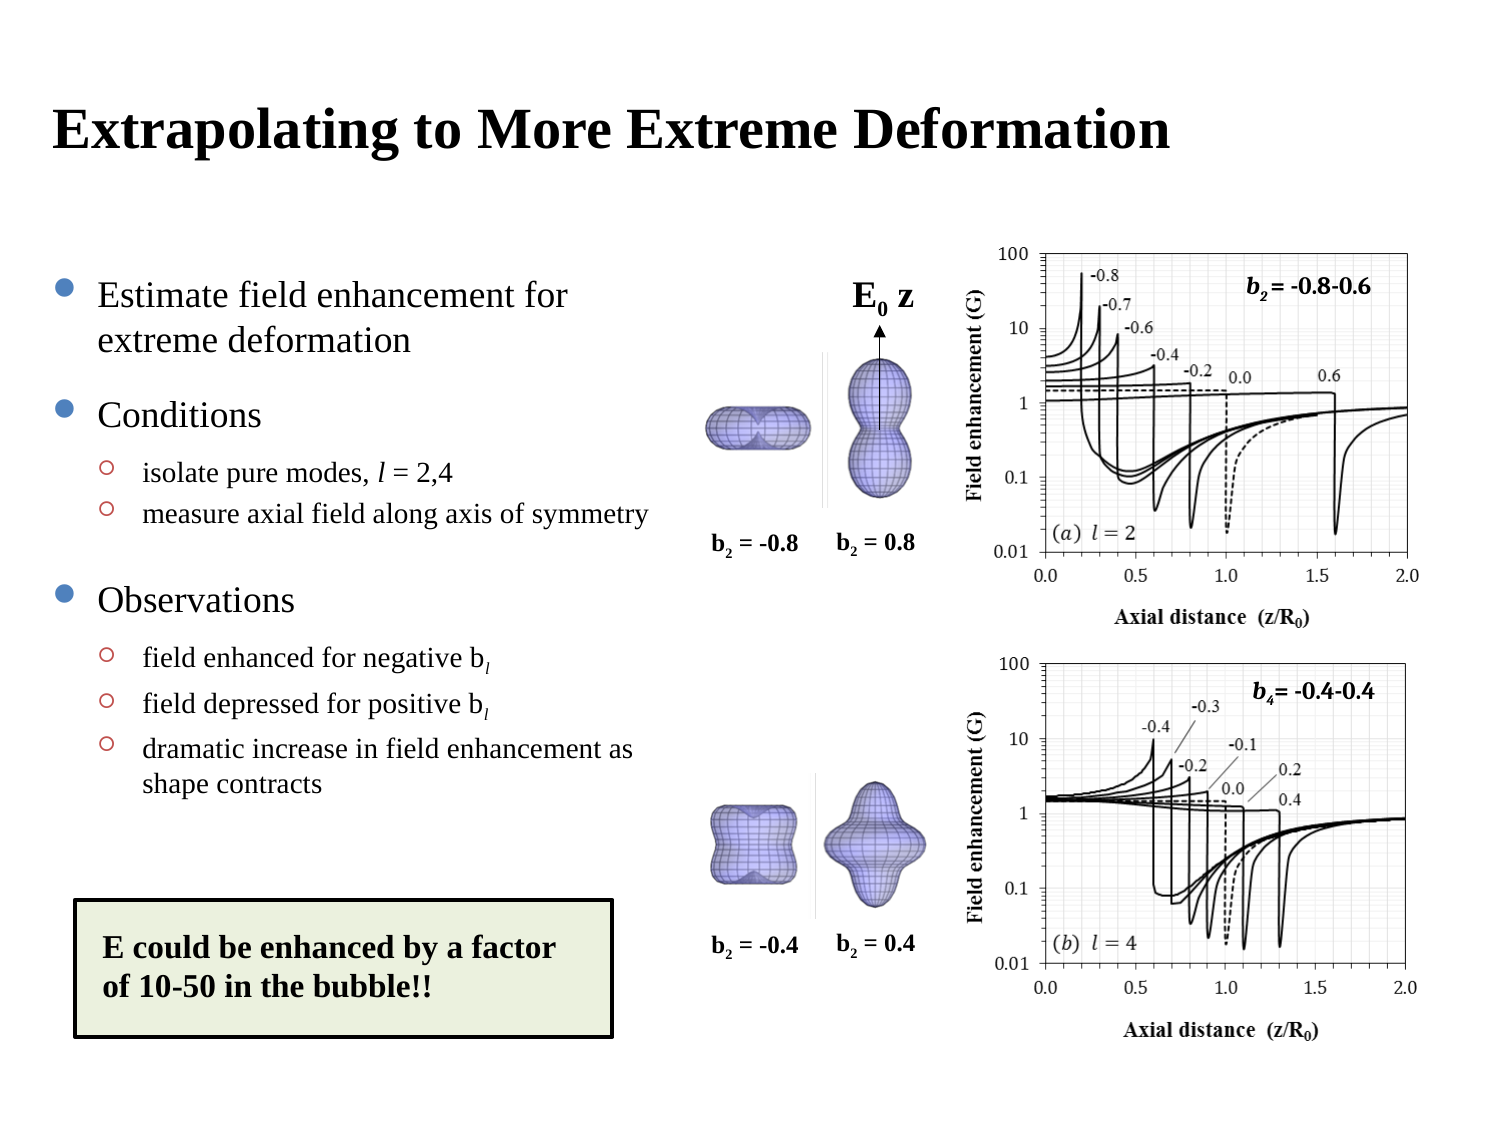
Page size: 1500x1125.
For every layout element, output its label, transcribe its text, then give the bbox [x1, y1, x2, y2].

picture [696, 773, 937, 919]
title Extrapolating to More Extreme Deformation [37, 62, 1438, 188]
text_box E could be enhanced by a factor of 10-50 in the bubble!! [87, 917, 600, 1012]
text_box b2 = 0.8 [821, 517, 932, 567]
text_box b2 = -0.8 [696, 519, 825, 569]
text_box E0 z [837, 262, 932, 329]
picture [937, 224, 1451, 1058]
text_box Estimate field enhancement for extreme deformation Conditions isolate pure modes, l = 2,4 measure axial field along axis of symmetry Observations field enhanced for negative bl field depressed for positive bl dramatic increase in field enhancement as shape contracts [37, 262, 713, 1000]
text_box b2 = -0.4 [696, 926, 825, 970]
text_box [73, 1000, 614, 1039]
text_box b2 = 0.4 [821, 927, 933, 969]
picture [700, 351, 932, 508]
